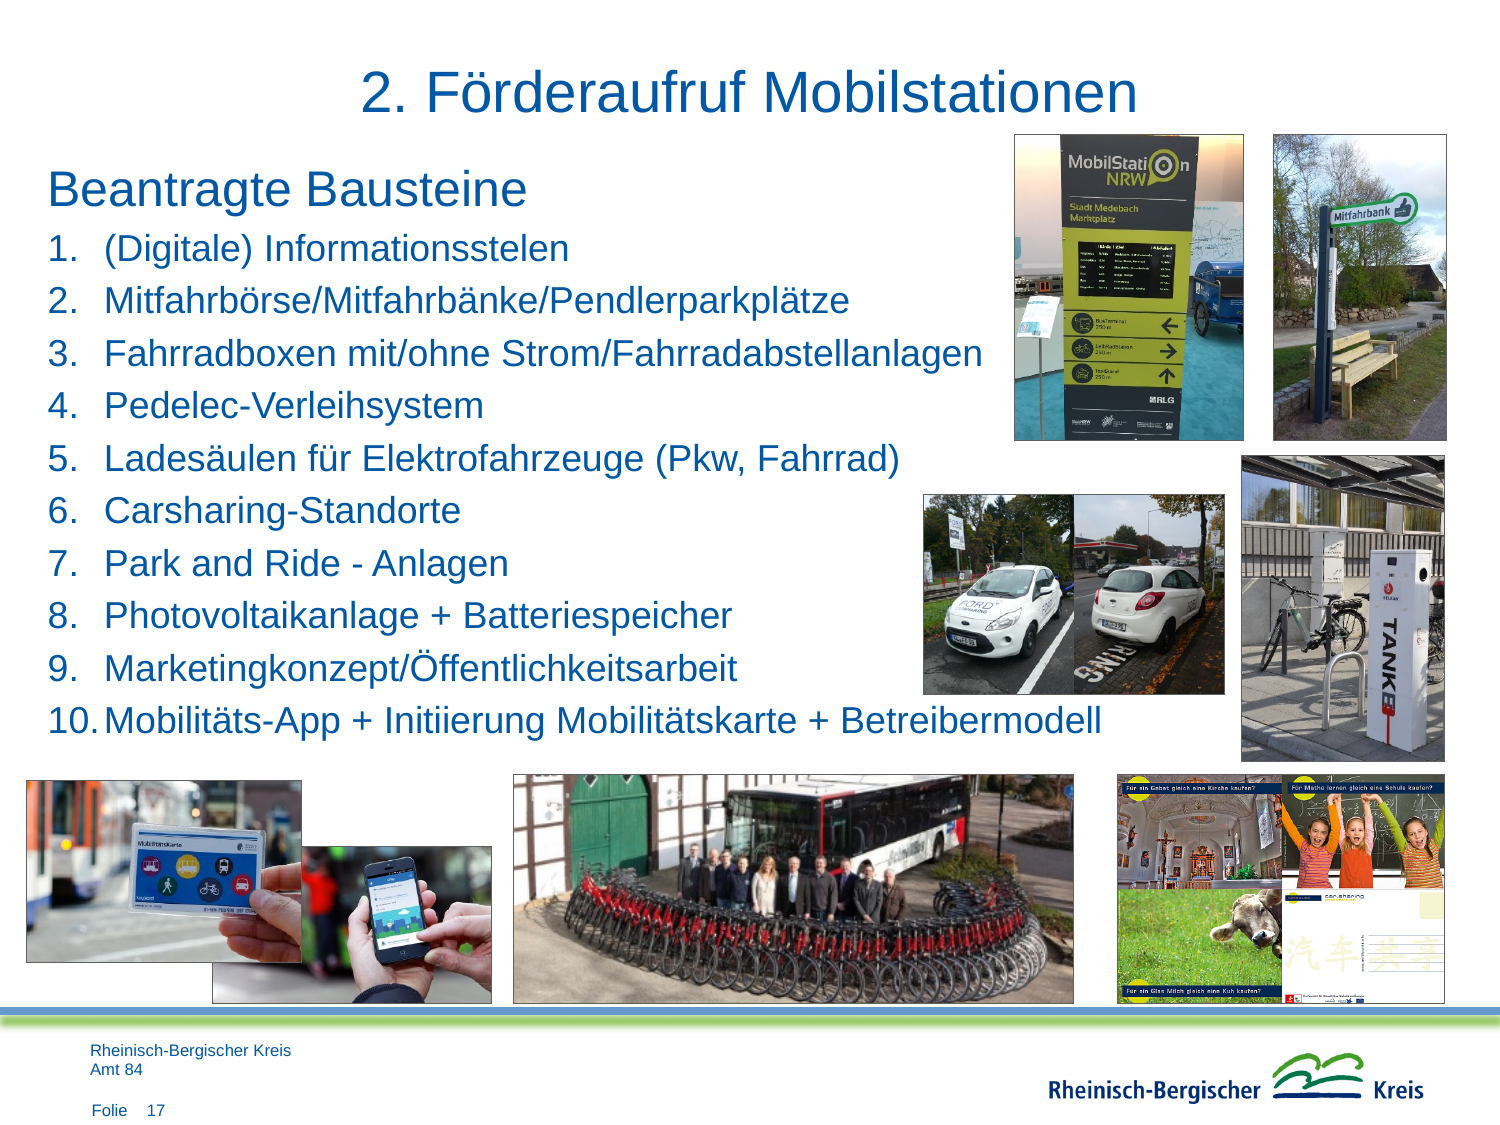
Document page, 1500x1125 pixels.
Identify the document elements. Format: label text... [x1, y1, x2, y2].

picture [923, 494, 1225, 695]
picture [1117, 774, 1446, 1004]
picture [1013, 134, 1244, 441]
picture [25, 780, 492, 1004]
picture [1045, 1053, 1427, 1106]
picture [1241, 454, 1446, 762]
picture [513, 774, 1075, 1004]
list Beantragte Bausteine (Digitale) Informationsstelen Mitfahrbörse/Mitfahrbänke/Pendlerparkplätze Fahrradboxen mit/ohne Strom/Fahrradabstellanlagen Pedelec-Verleihsystem Ladesäulen für Elektrofahrzeuge (Pkw, Fahrrad) Carsharing-Standorte Park and Ride - Anlagen Photovoltaikanlage + Batteriespeicher Marketingkonzept/Öffentlichkeitsarbeit Mobilitäts-App + Initiierung Mobilitätskarte + Betreibermodell [32, 149, 1425, 1005]
title 2. Förderaufruf Mobilstationen [75, 0, 1425, 149]
picture [1273, 134, 1447, 441]
